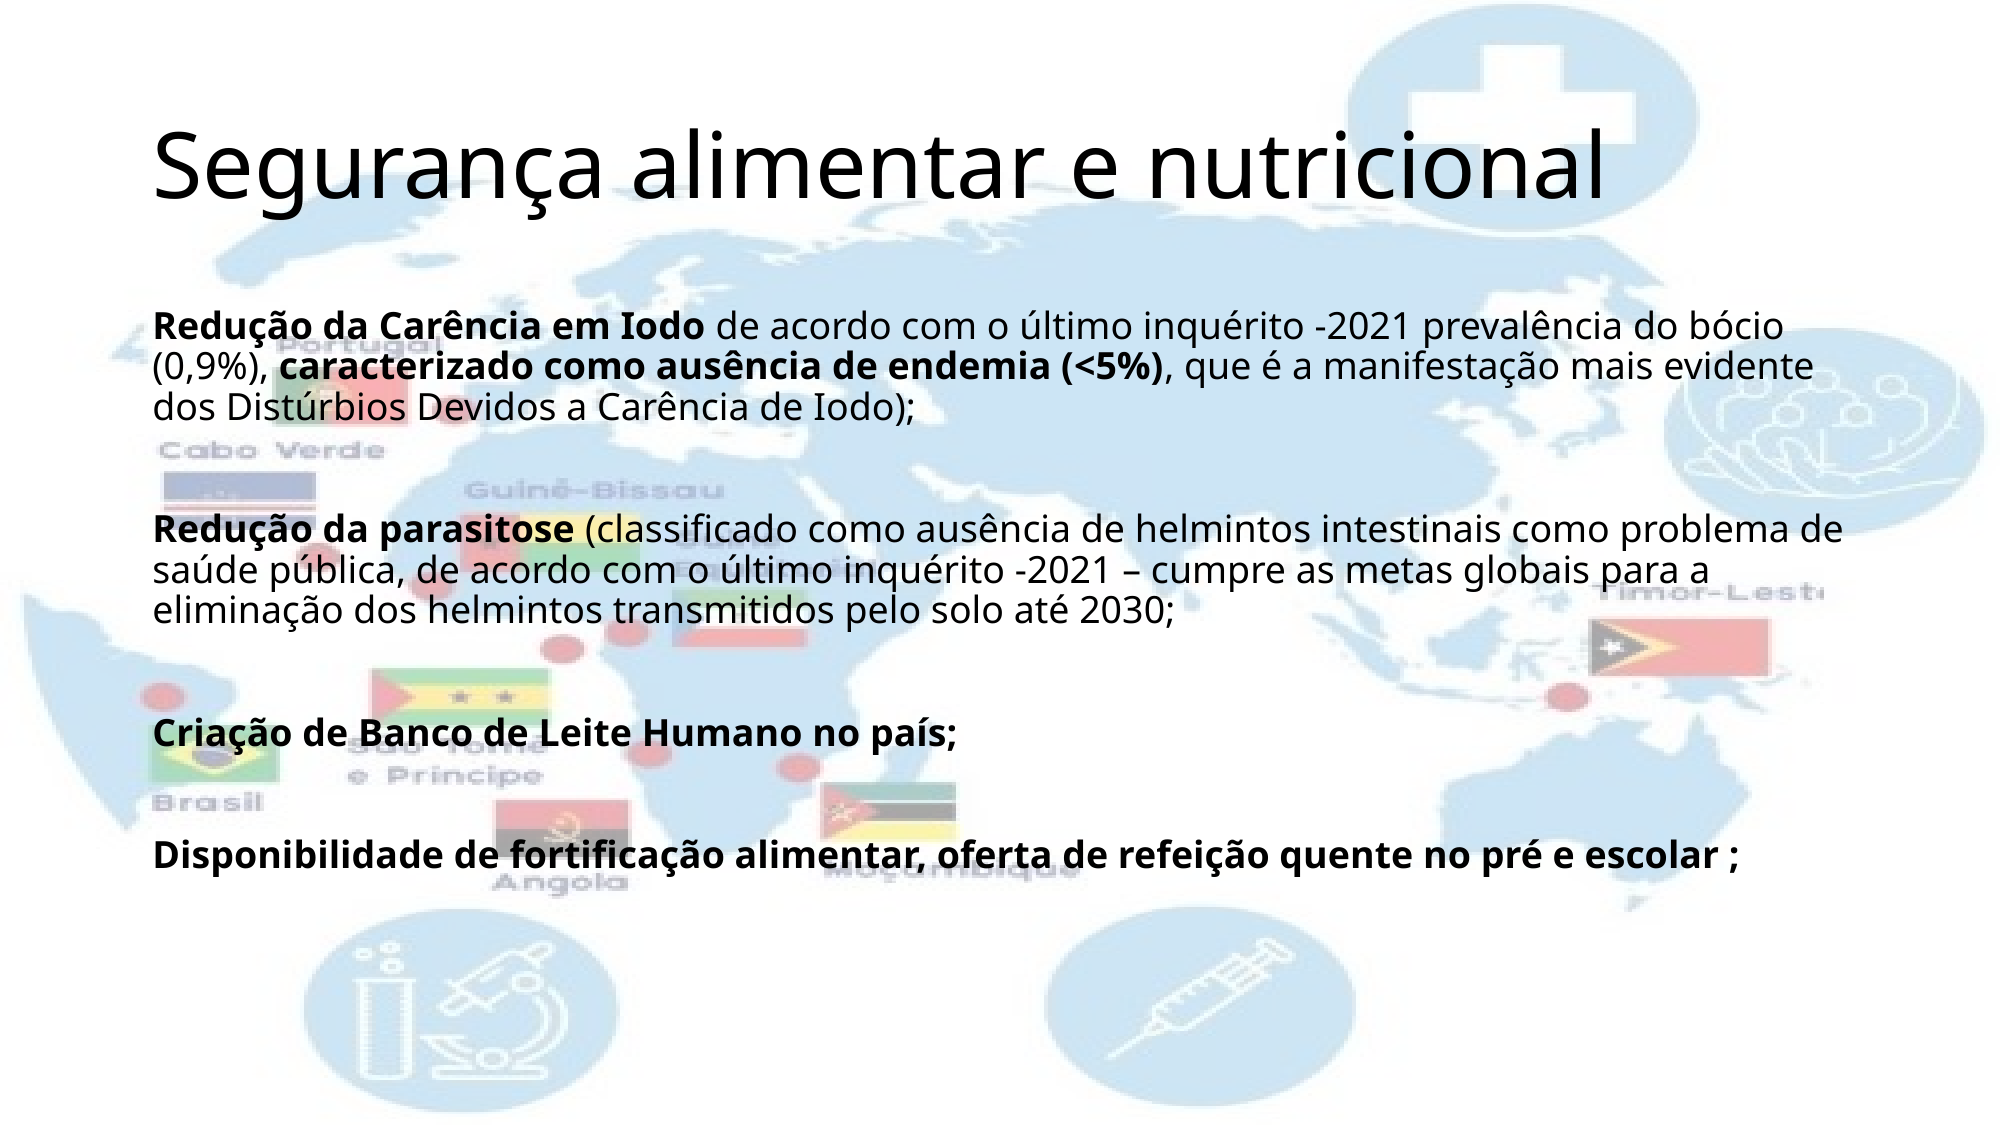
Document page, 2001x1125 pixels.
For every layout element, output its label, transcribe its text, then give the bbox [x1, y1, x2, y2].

title Segurança alimentar e nutricional [137, 59, 1863, 278]
list Redução da Carência em Iodo de acordo com o último inquérito -2021 prevalência do bócio (0,9%), caracterizado como ausência de endemia (<5%), que é a manifestação mais evidente dos Distúrbios Devidos a Carência de Iodo); Redução da parasitose (classificado como ausência de helmintos intestinais como problema de saúde pública, de acordo com o último inquérito -2021 – cumpre as metas globais para a eliminação dos helmintos transmitidos pelo solo até 2030; Criação de Banco de Leite Humano no país; Disponibilidade de fortificação alimentar, oferta de refeição quente no pré e escolar ; [137, 299, 1863, 1014]
